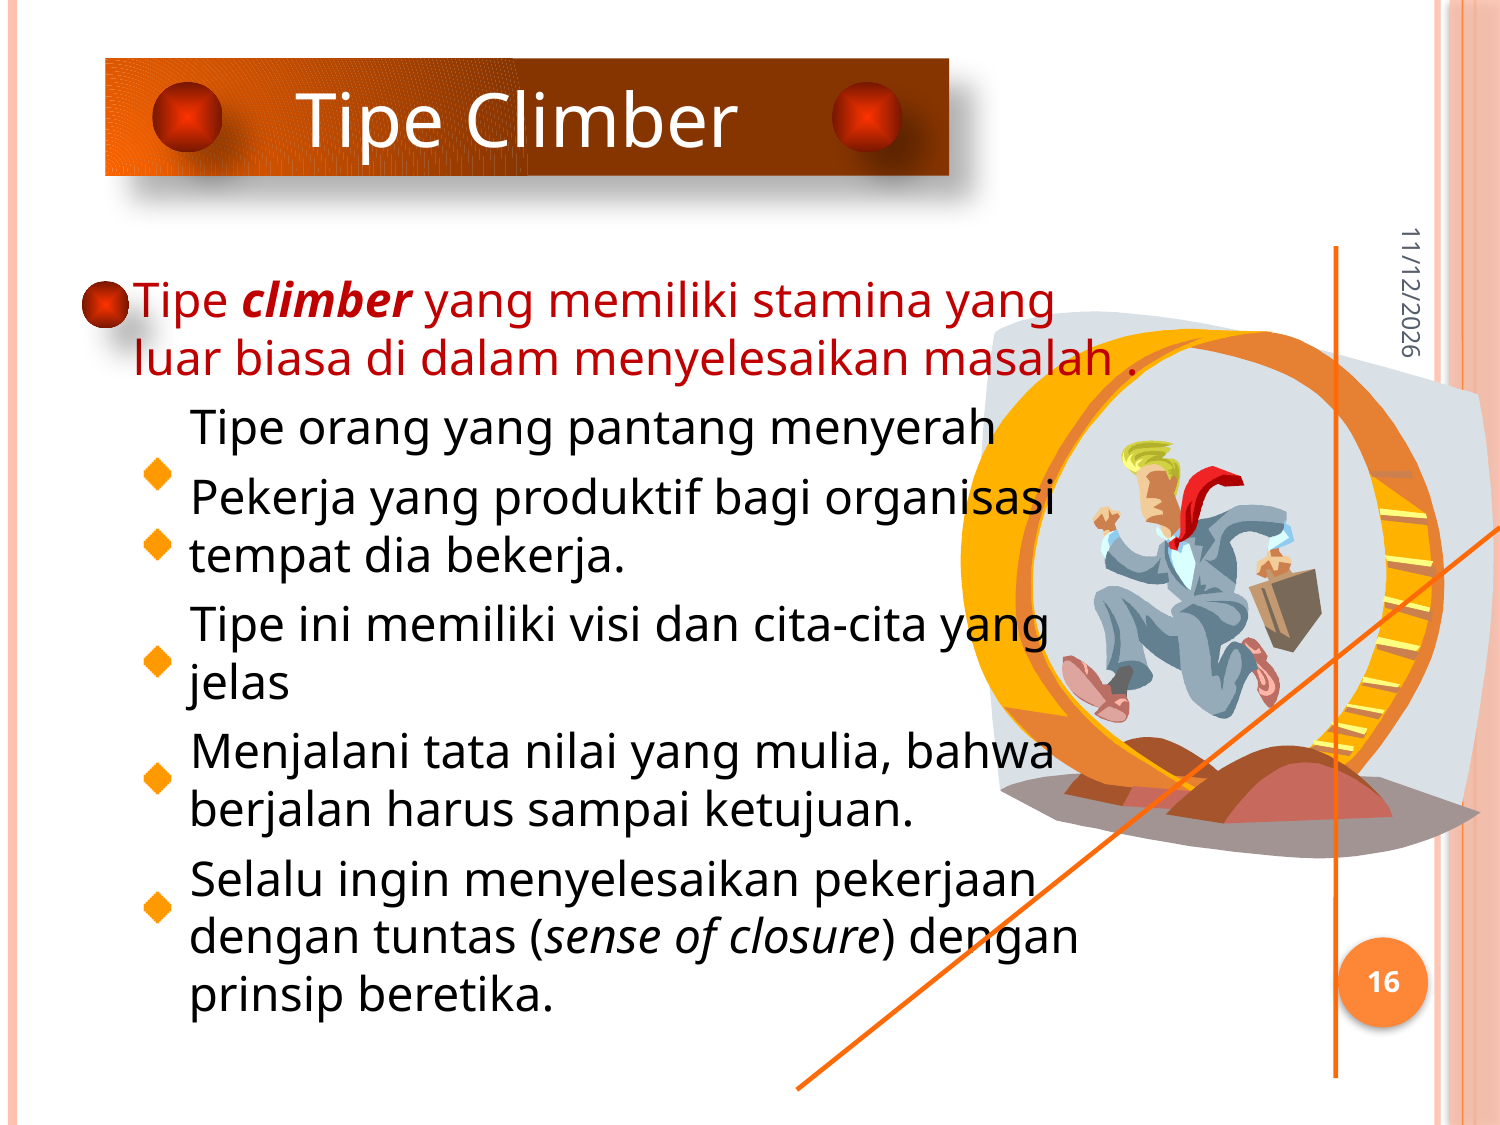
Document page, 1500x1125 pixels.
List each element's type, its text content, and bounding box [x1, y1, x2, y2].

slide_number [1378, 43, 1442, 301]
text_box Tipe Climber [105, 58, 950, 176]
list Tipe climber yang memiliki stamina yang luar biasa di dalam menyelesaikan masalah . Tipe orang yang pantang menyerah Pekerja yang produktif bagi organisasi tempat dia bekerja. Tipe ini memiliki visi dan cita-cita yang jelas Menjalani tata nilai yang mulia, bahwa berjalan harus sampai ketujuan. Selalu ingin menyelesaikan pekerjaan dengan tuntas (sense of closure) dengan prinsip beretika. [75, 262, 1161, 1062]
text_box [81, 281, 130, 329]
picture [140, 643, 177, 681]
picture [140, 526, 177, 563]
picture [140, 456, 177, 493]
picture [140, 761, 177, 798]
picture [140, 890, 177, 927]
picture [953, 304, 1500, 526]
text_box [152, 82, 223, 153]
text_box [796, 526, 1500, 1091]
text_box [832, 82, 903, 153]
